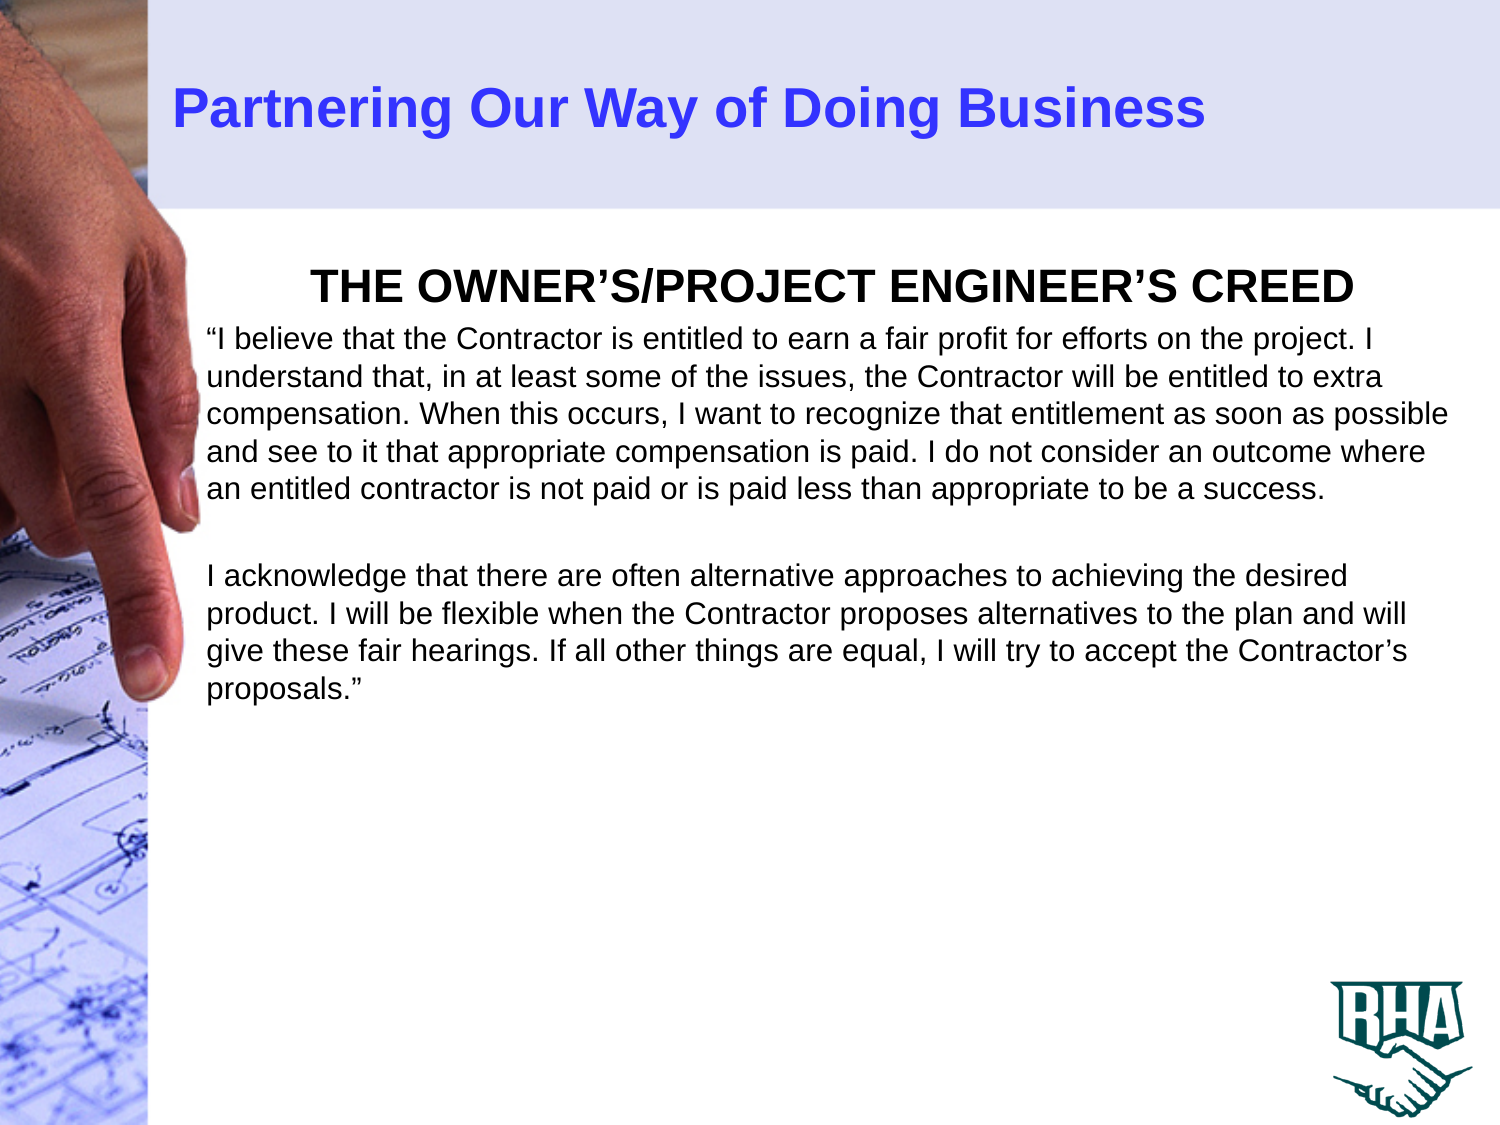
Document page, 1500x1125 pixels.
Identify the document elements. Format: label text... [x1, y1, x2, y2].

title Partnering Our Way of Doing Business [157, 11, 1476, 199]
picture [0, 0, 1500, 1125]
list THE OWNER’S/PROJECT ENGINEER’S CREED “I believe that the Contractor is entitled to earn a fair profit for efforts on the project. I understand that, in at least some of the issues, the Contractor will be entitled to extra compensation. When this occurs, I want to recognize that entitlement as soon as possible and see to it that appropriate compensation is paid. I do not consider an outcome where an entitled contractor is not paid or is paid less than appropriate to be a success. I acknowledge that there are often alternative approaches to achieving the desired product. I will be flexible when the Contractor proposes alternatives to the plan and will give these fair hearings. If all other things are equal, I will try to accept the Contractor’s proposals.” [191, 248, 1476, 1028]
